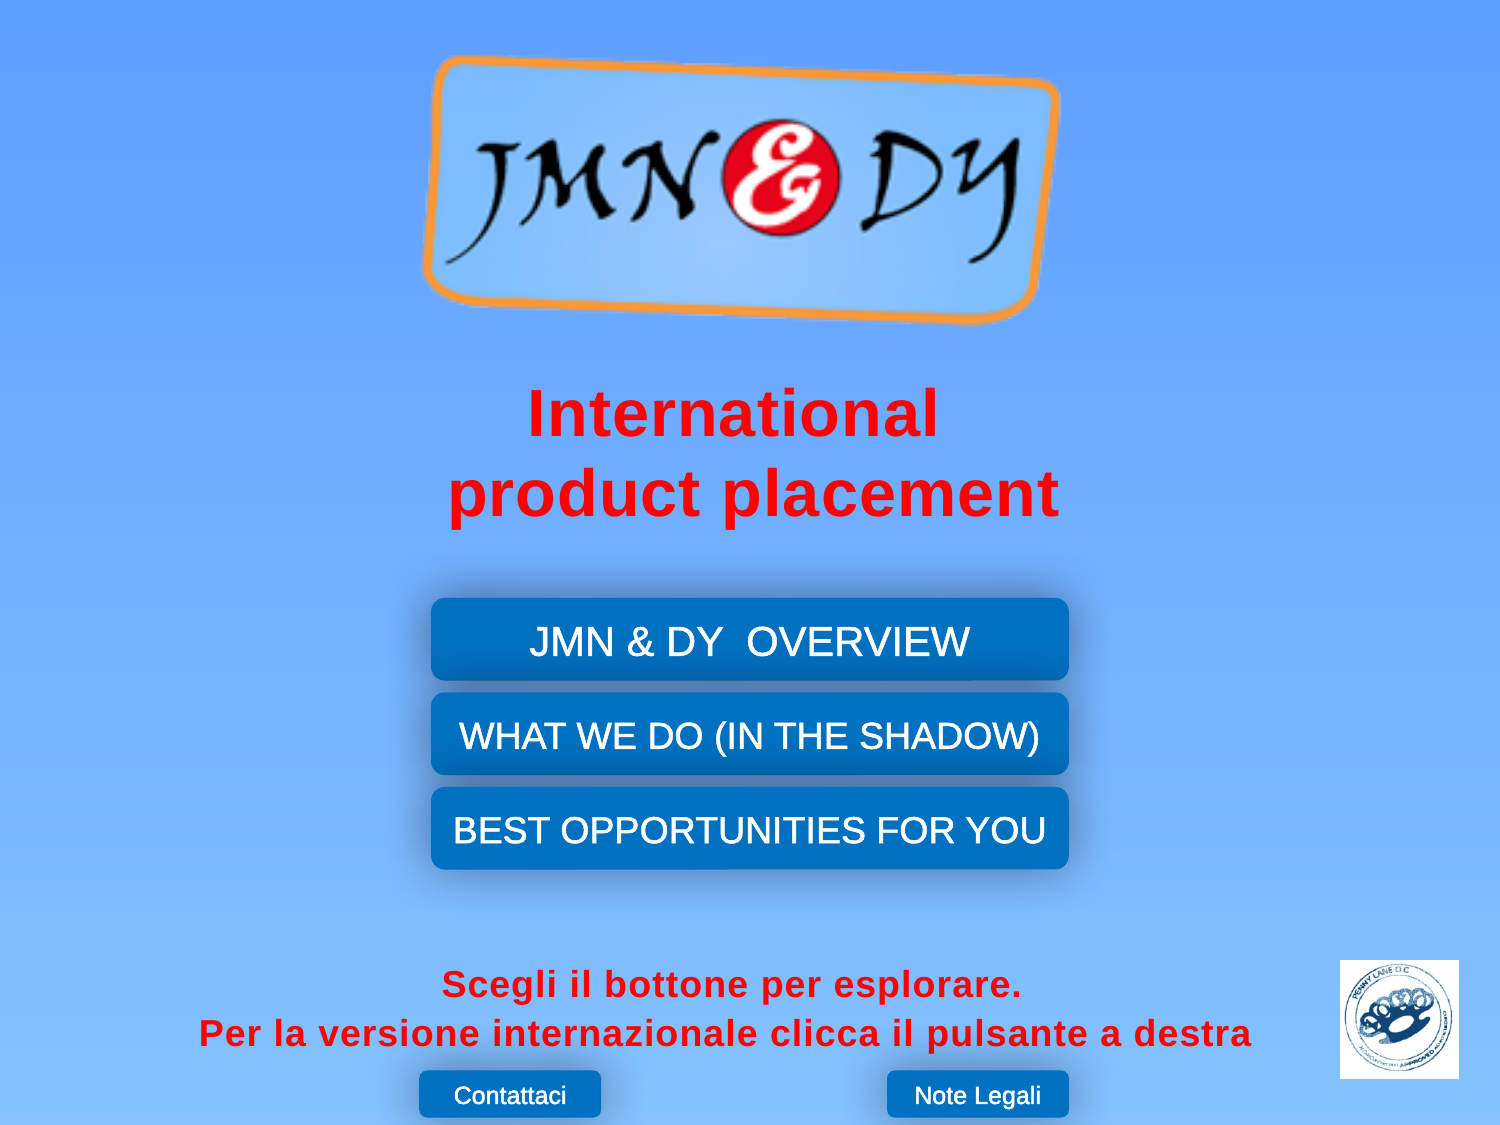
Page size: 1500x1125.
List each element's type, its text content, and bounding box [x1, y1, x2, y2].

text_box JMN & DY OVERVIEW [431, 597, 1069, 666]
text_box Scegli il bottone per esplorare. Per la versione internazionale clicca il pulsante a destra [17, 952, 1459, 1113]
picture [418, 54, 1072, 327]
text_box Contattaci [419, 1070, 602, 1118]
text_box International product placement [324, 362, 1164, 537]
picture [1340, 959, 1459, 1079]
text_box Note Legali [887, 1070, 1069, 1118]
text_box WHAT WE DO (IN THE SHADOW) [431, 692, 1069, 760]
text_box BEST OPPORTUNITIES FOR YOU [431, 786, 1069, 870]
